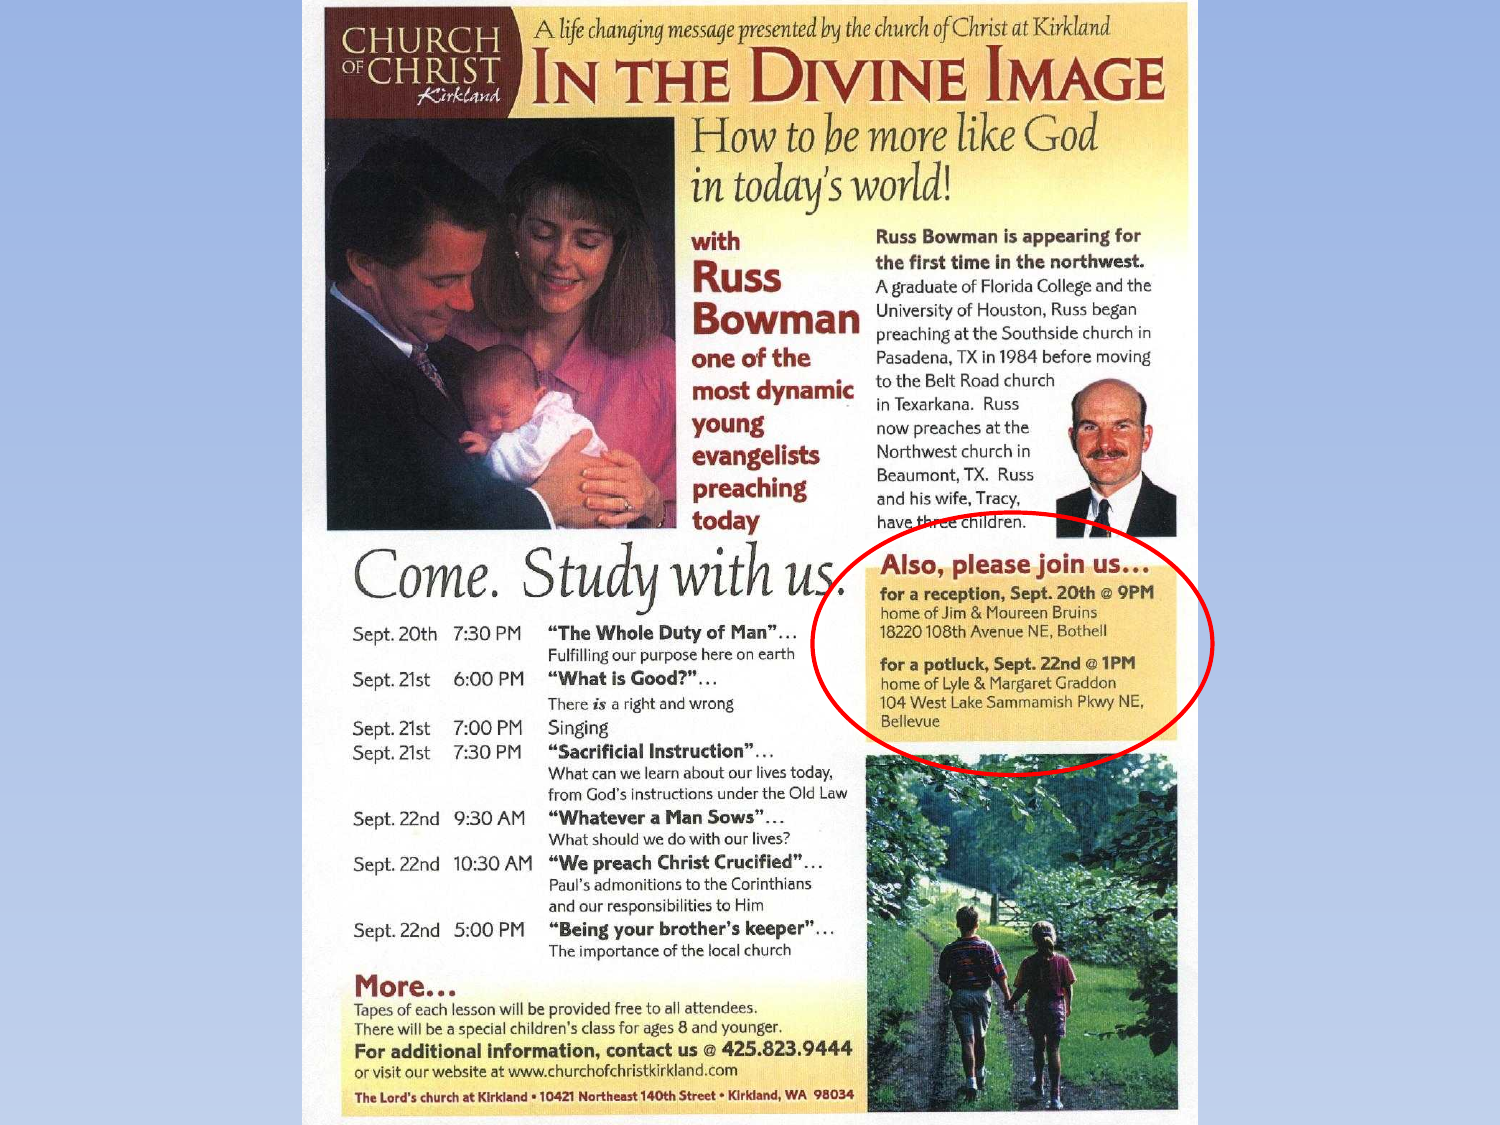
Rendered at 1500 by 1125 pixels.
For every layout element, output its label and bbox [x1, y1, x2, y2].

picture [302, 0, 1198, 1125]
text_box [1204, 601, 1215, 687]
